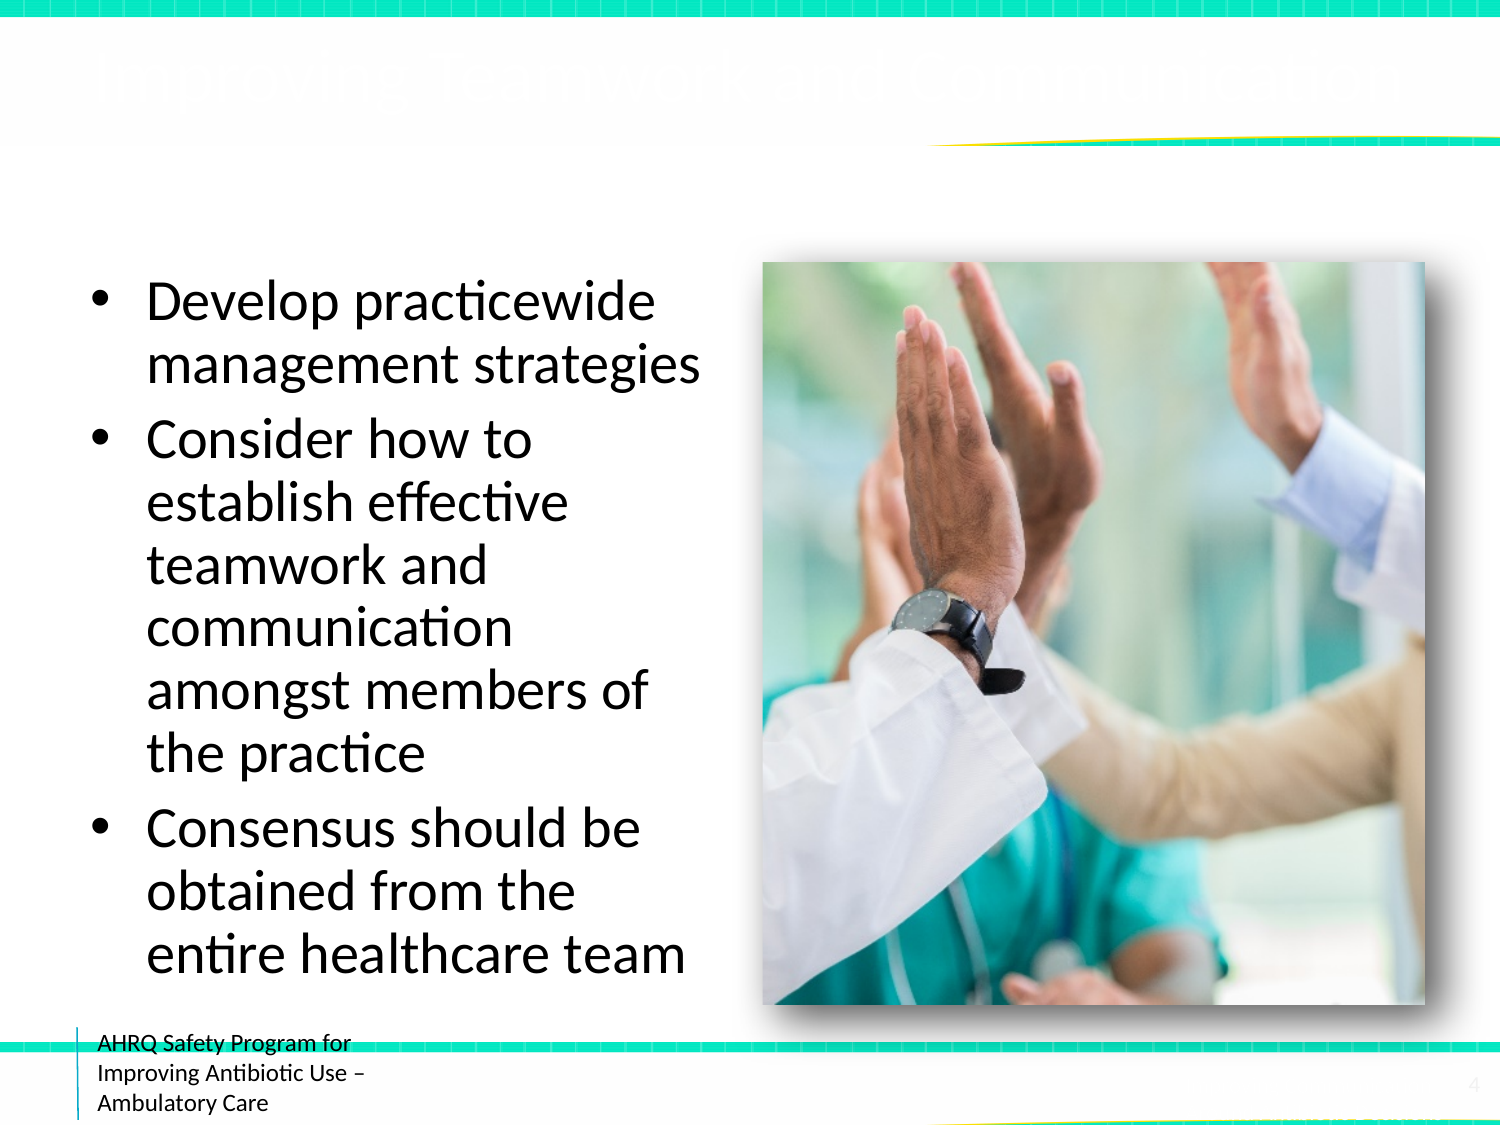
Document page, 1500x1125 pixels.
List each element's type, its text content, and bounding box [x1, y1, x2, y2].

list Develop practicewide management strategies Consider how to establish effective teamwork and communication amongst members of the practice Consensus should be obtained from the entire healthcare team [75, 262, 738, 1005]
picture [0, 1042, 1500, 1125]
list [762, 262, 1426, 1006]
picture [254, 1042, 261, 1049]
picture [332, 1042, 339, 1049]
title Improving Teamwork and Communication [75, 5, 1425, 138]
picture [143, 1042, 153, 1049]
picture [0, 0, 1500, 146]
